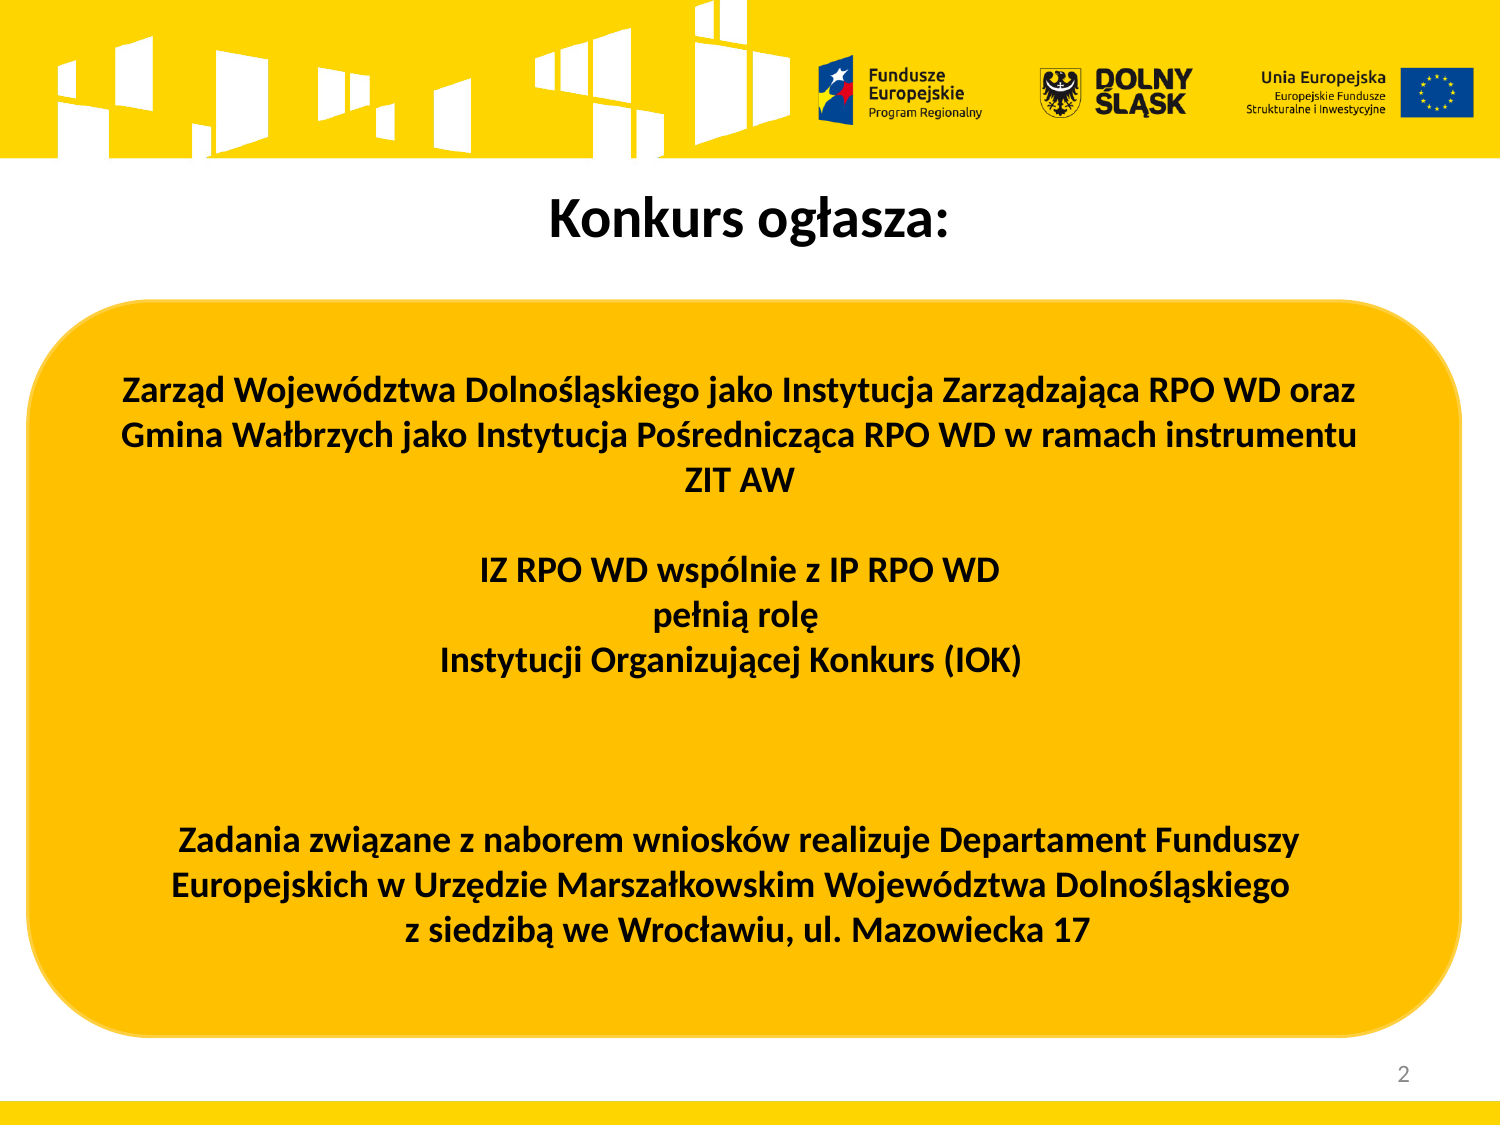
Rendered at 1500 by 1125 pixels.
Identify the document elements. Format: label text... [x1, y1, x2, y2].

text_box Zarząd Województwa Dolnośląskiego jako Instytucja Zarządzająca RPO WD oraz Gmina Wałbrzych jako Instytucja Pośrednicząca RPO WD w ramach instrumentu ZIT AW IZ RPO WD wspólnie z IP RPO WD pełnią rolę Instytucji Organizującej Konkurs (IOK) Zadania związane z naborem wniosków realizuje Departament Funduszy Europejskich w Urzędzie Marszałkowskim Województwa Dolnośląskiego z siedzibą we Wrocławiu, ul. Mazowiecka 17 [80, 278, 1400, 1010]
text_box [26, 316, 1463, 1039]
slide_number 2 [1074, 1042, 1425, 1103]
picture [0, 0, 1500, 1125]
text_box Konkurs ogłasza: [74, 171, 1425, 278]
